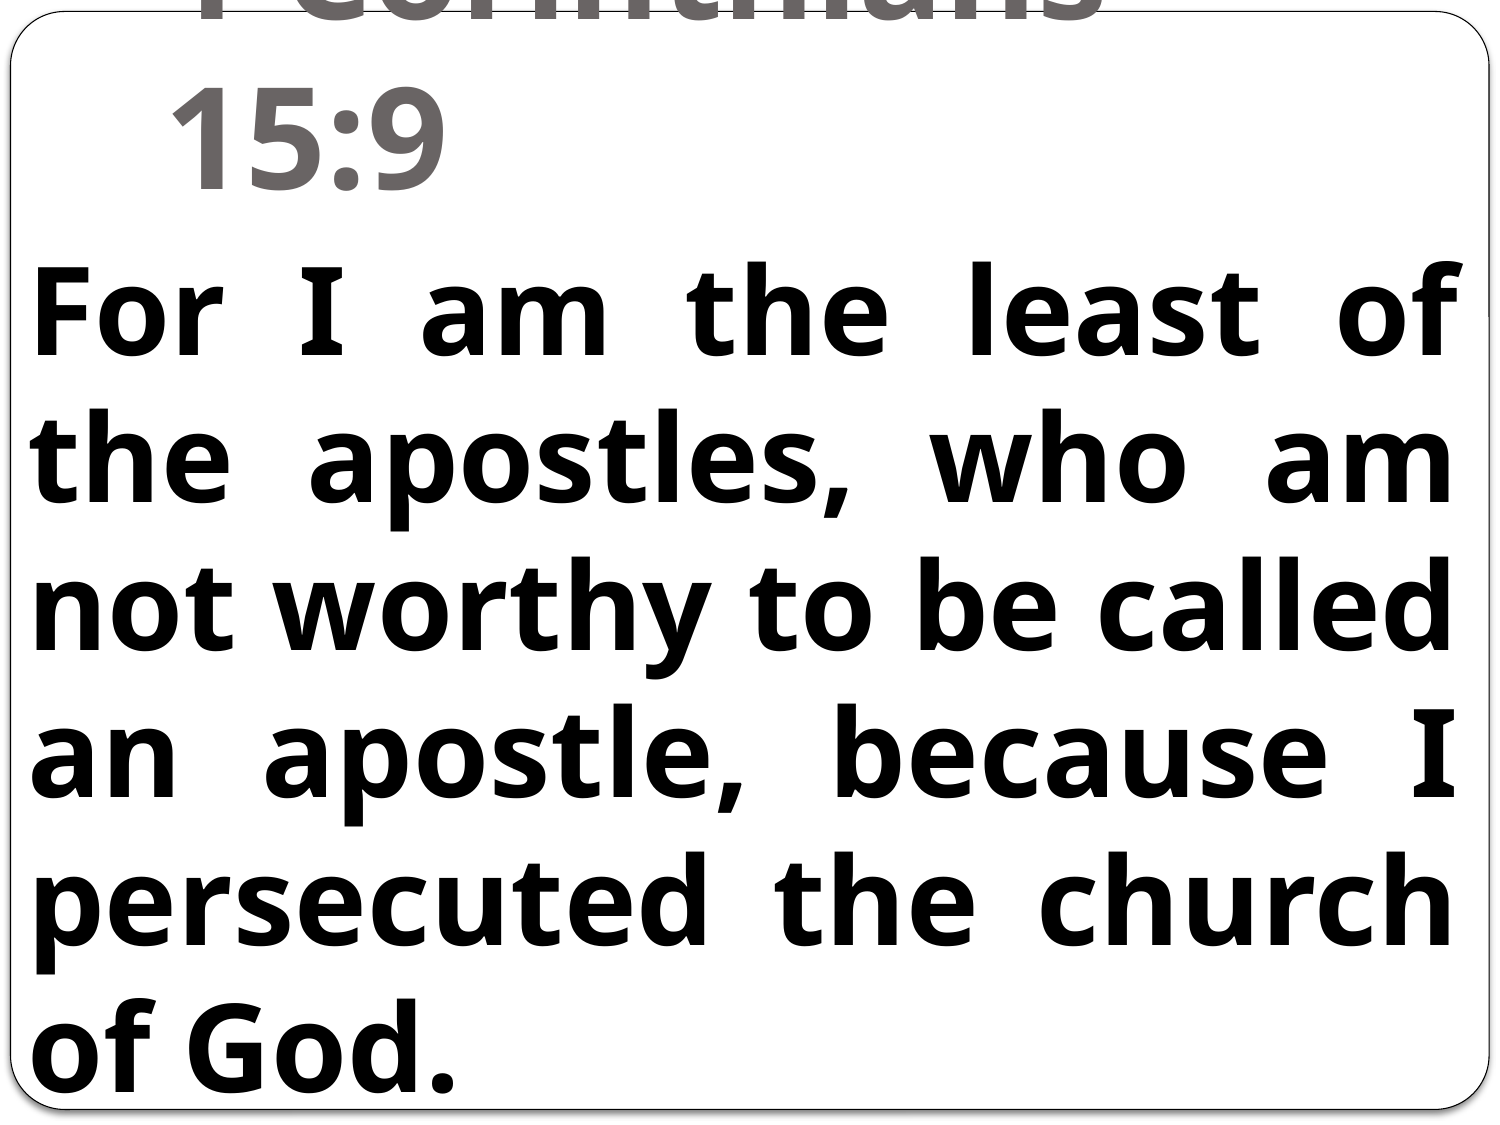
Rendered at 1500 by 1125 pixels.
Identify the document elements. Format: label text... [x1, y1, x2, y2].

title 1 Corinthians 15:9 [150, 45, 1425, 224]
list For I am the least of the apostles, who am not worthy to be called an apostle, because I persecuted the church of God. [12, 224, 1475, 1100]
